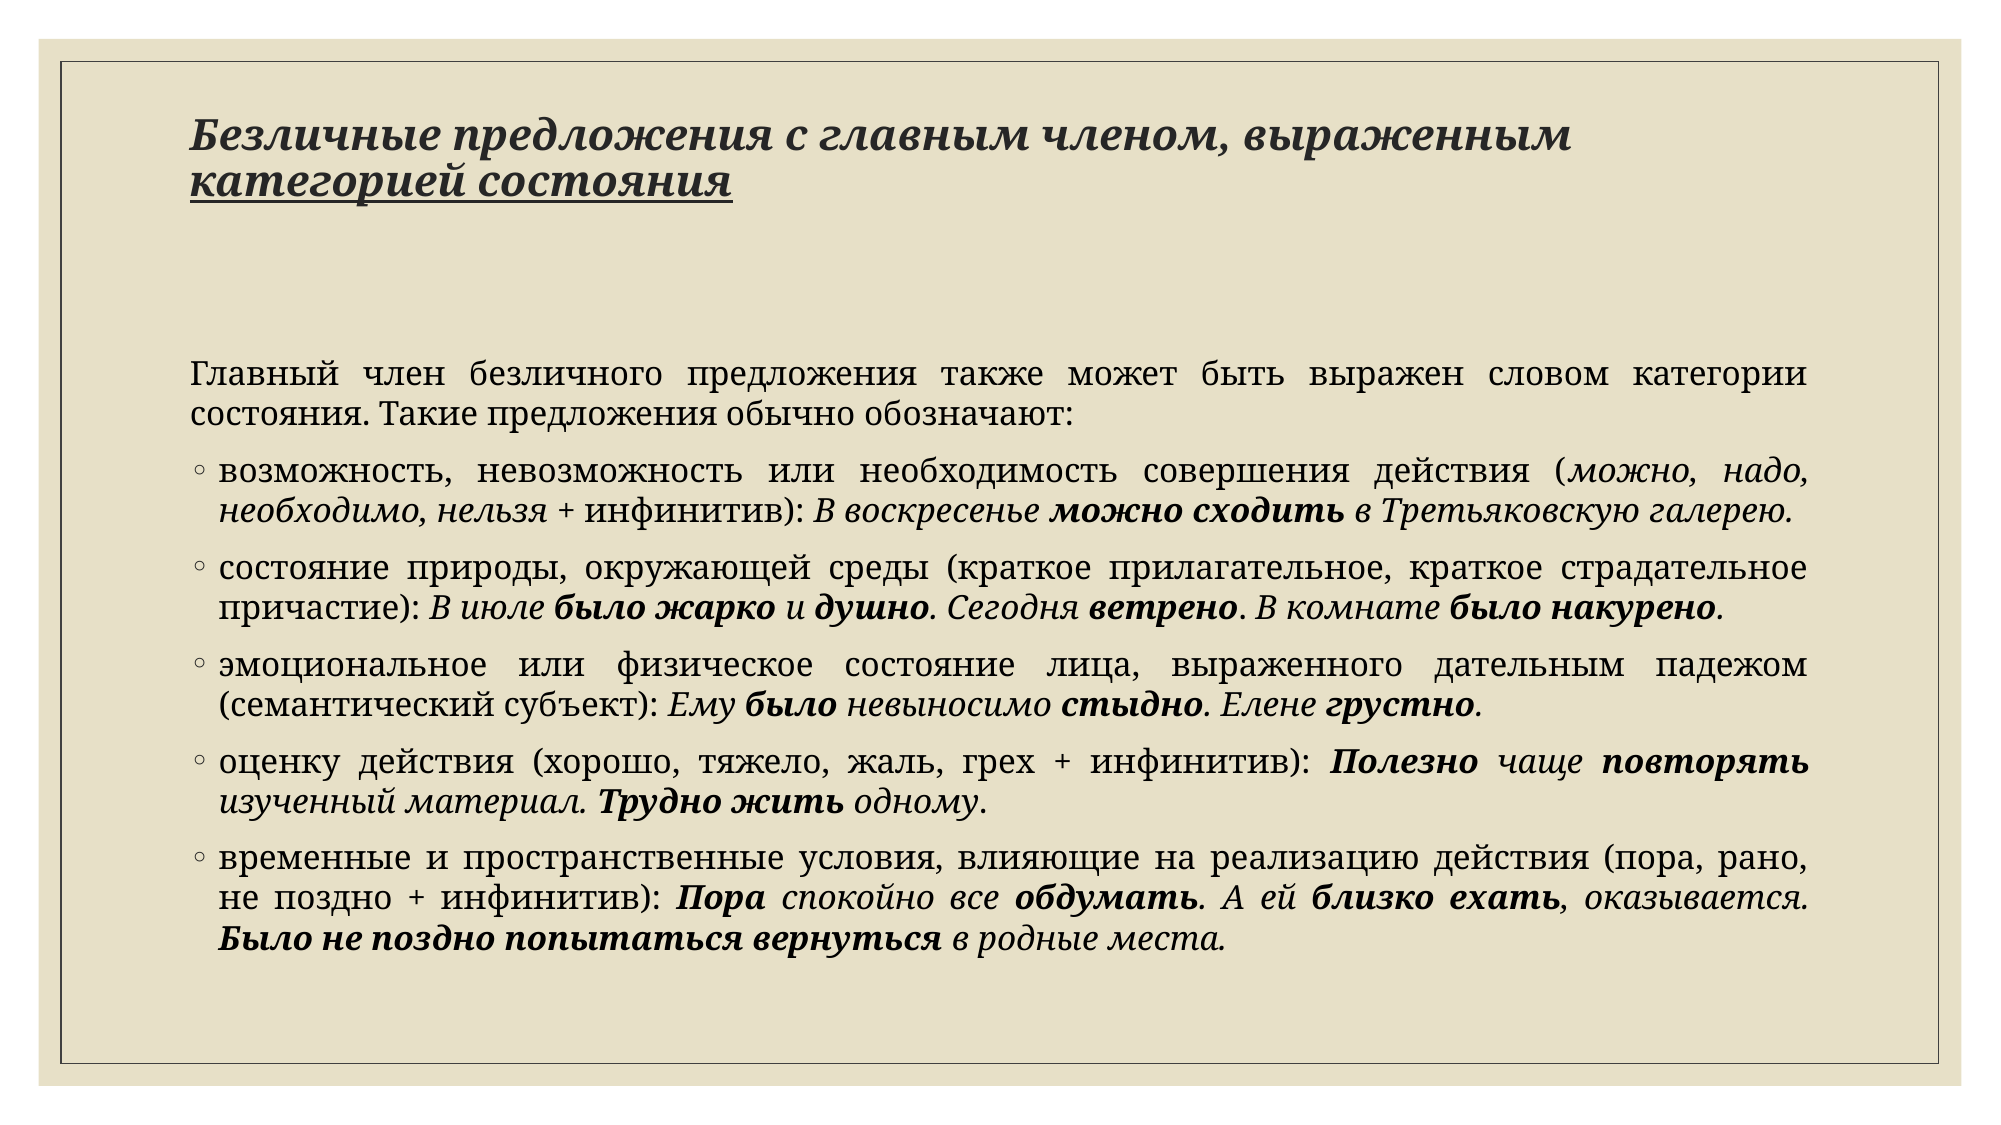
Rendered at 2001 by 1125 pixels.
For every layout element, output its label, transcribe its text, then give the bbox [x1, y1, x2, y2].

title Безличные предложения с главным членом, выраженным категорией состояния [174, 105, 1825, 294]
list Главный член безличного предложения также может быть выражен словом категории состояния. Такие предложения обычно обозначают: возможность, невозможность или необходимость совершения действия (можно, надо, необходимо, нельзя + инфинитив): В воскресенье можно сходить в Третьяковскую галерею. состояние природы, окружающей среды (краткое прилагательное, краткое страдательное причастие): В июле было жарко и душно. Сегодня ветрено. В комнате было накурено. эмоциональное или физическое состояние лица, выраженного дательным падежом (семантический субъект): Ему было невыносимо стыдно. Елене грустно. оценку действия (хорошо, тяжело, жаль, грех + инфинитив): Полезно чаще повторять изученный материал. Трудно жить одному. временные и пространственные условия, влияющие на реализацию действия (пора, рано, не поздно + инфинитив): Пора спокойно все обдумать. А ей близко ехать, оказывается. Было не поздно попытаться вернуться в родные места. [174, 345, 1825, 990]
